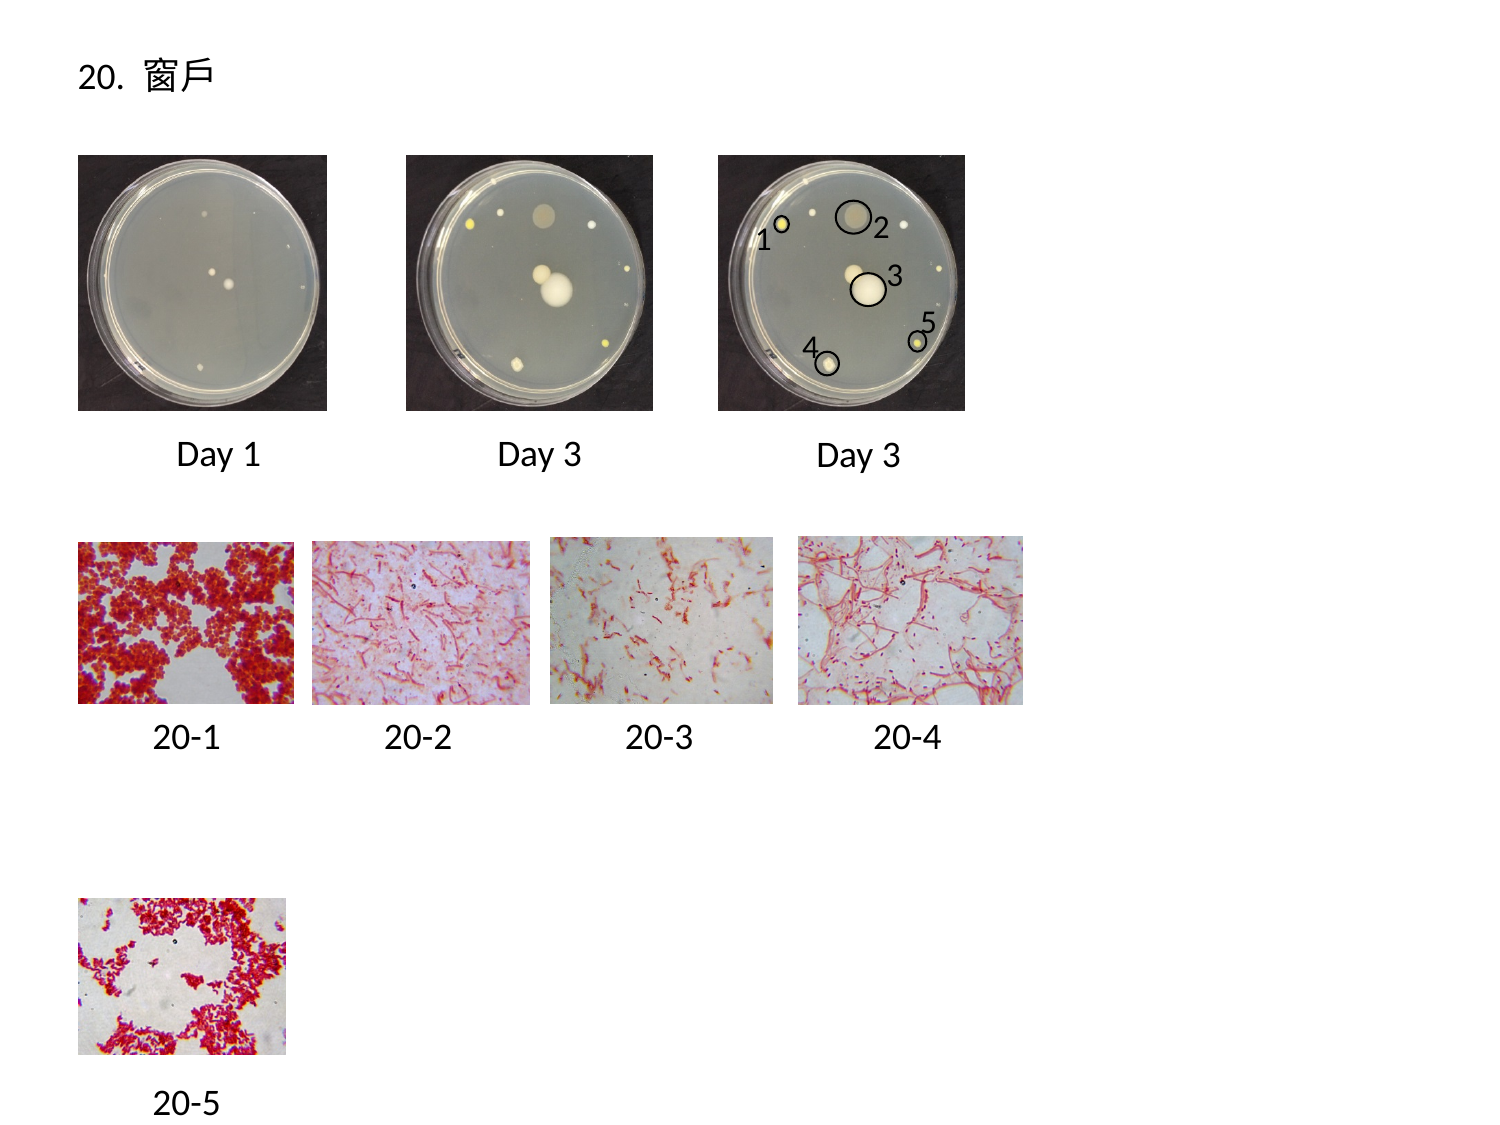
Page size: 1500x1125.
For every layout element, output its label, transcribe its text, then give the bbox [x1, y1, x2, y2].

text_box 20-3 [610, 713, 709, 765]
text_box Day 3 [801, 422, 917, 483]
text_box 20. 窗戶 [62, 44, 233, 105]
picture [77, 155, 327, 412]
text_box 20-5 [137, 1070, 236, 1125]
picture [77, 898, 286, 1055]
text_box 20-1 [137, 713, 236, 765]
text_box Day 3 [482, 421, 598, 481]
text_box 20-2 [369, 713, 468, 765]
picture [406, 155, 653, 412]
text_box 20-4 [858, 713, 957, 765]
picture [311, 541, 530, 705]
picture [550, 537, 773, 704]
picture [77, 542, 294, 704]
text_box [718, 155, 965, 412]
picture [798, 535, 1024, 705]
text_box Day 1 [161, 421, 277, 481]
